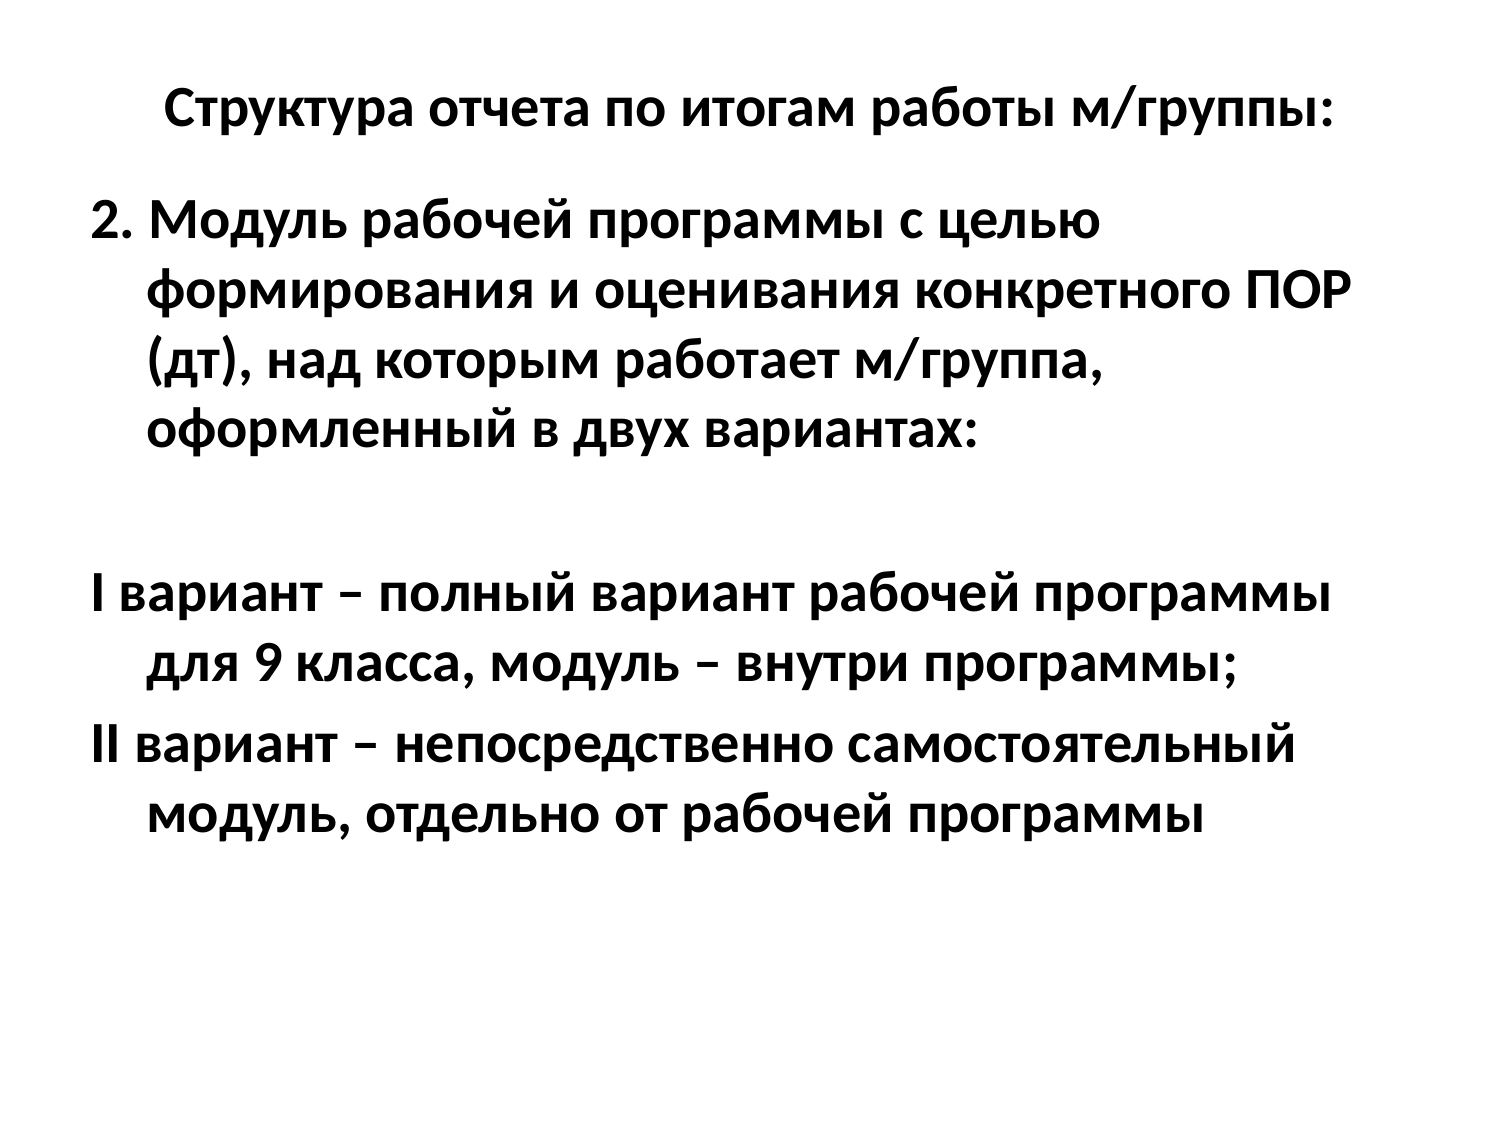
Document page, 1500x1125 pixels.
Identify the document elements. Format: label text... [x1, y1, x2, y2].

title Структура отчета по итогам работы м/группы: [75, 45, 1425, 161]
list 2. Модуль рабочей программы с целью формирования и оценивания конкретного ПОР (дт), над которым работает м/группа, оформленный в двух вариантах: I вариант – полный вариант рабочей программы для 9 класса, модуль – внутри программы; II вариант – непосредственно самостоятельный модуль, отдельно от рабочей программы [75, 172, 1425, 1005]
